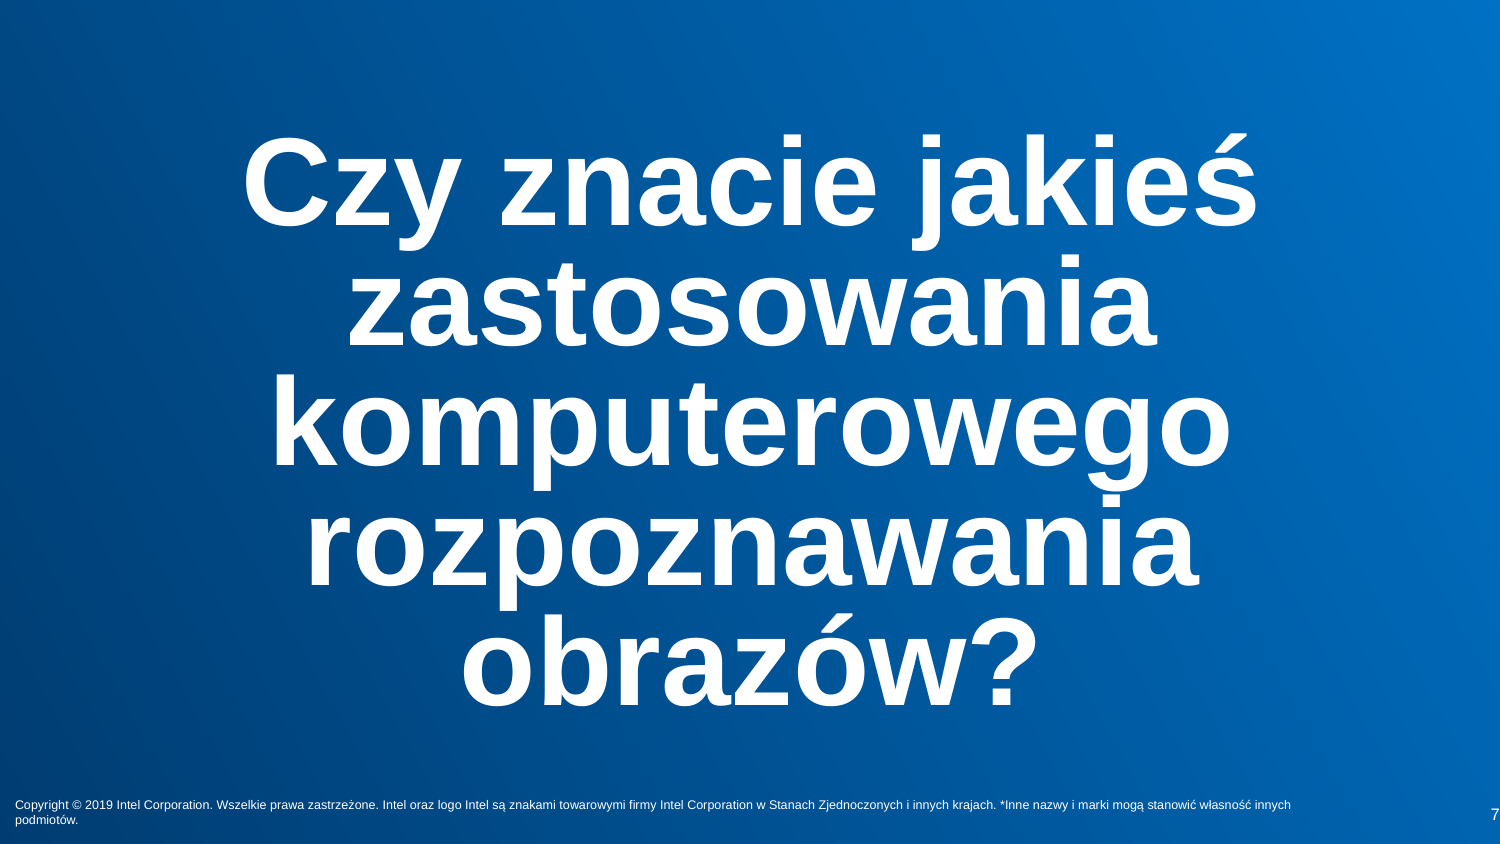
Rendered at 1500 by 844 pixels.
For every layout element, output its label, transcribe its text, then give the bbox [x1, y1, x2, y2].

text_box Copyright © 2019 Intel Corporation. Wszelkie prawa zastrzeżone. Intel oraz logo Intel są znakami towarowymi firmy Intel Corporation w Stanach Zjednoczonych i innych krajach. *Inne nazwy i marki mogą stanowić własność innych podmiotów. [0, 789, 1330, 835]
slide_number 7 [1149, 791, 1500, 837]
title Czy znacie jakieś zastosowania komputerowego rozpoznawania obrazów? [3, 345, 1500, 514]
